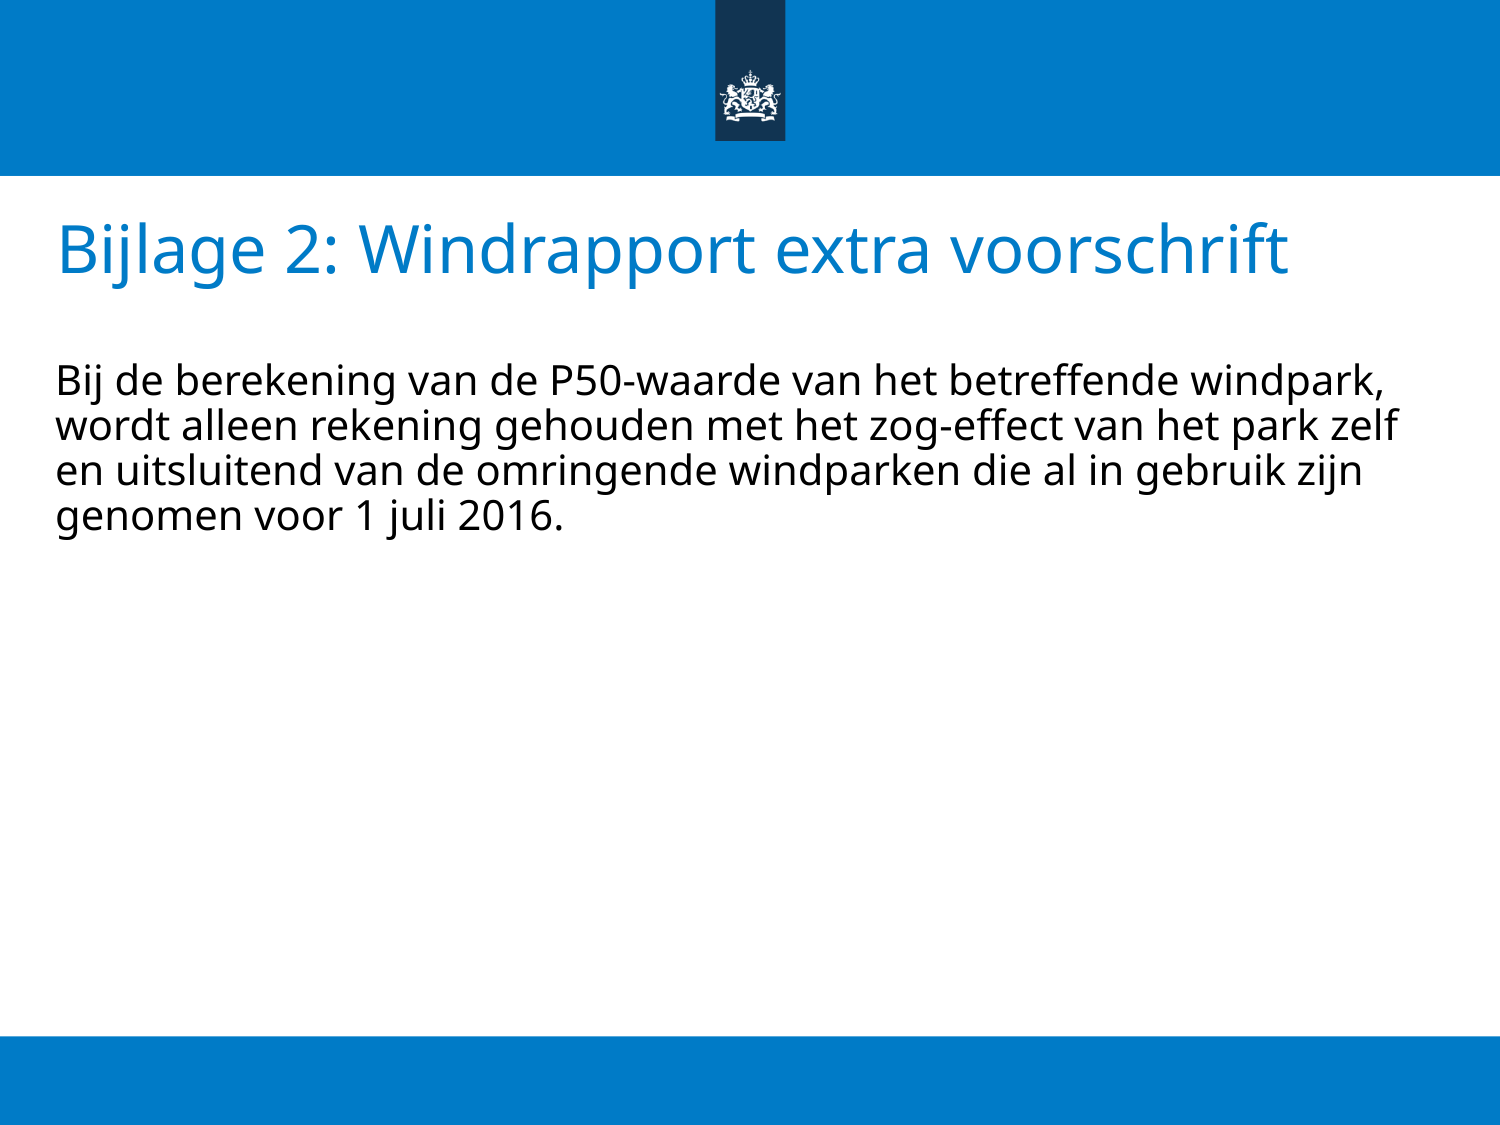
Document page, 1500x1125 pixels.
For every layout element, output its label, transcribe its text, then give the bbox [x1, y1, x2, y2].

list Bij de berekening van de P50-waarde van het betreffende windpark, wordt alleen rekening gehouden met het zog-effect van het park zelf en uitsluitend van de omringende windparken die al in gebruik zijn genomen voor 1 juli 2016. [40, 351, 1458, 1014]
picture [0, 0, 1500, 141]
title Bijlage 2: Windrapport extra voorschrift [41, 207, 1459, 351]
